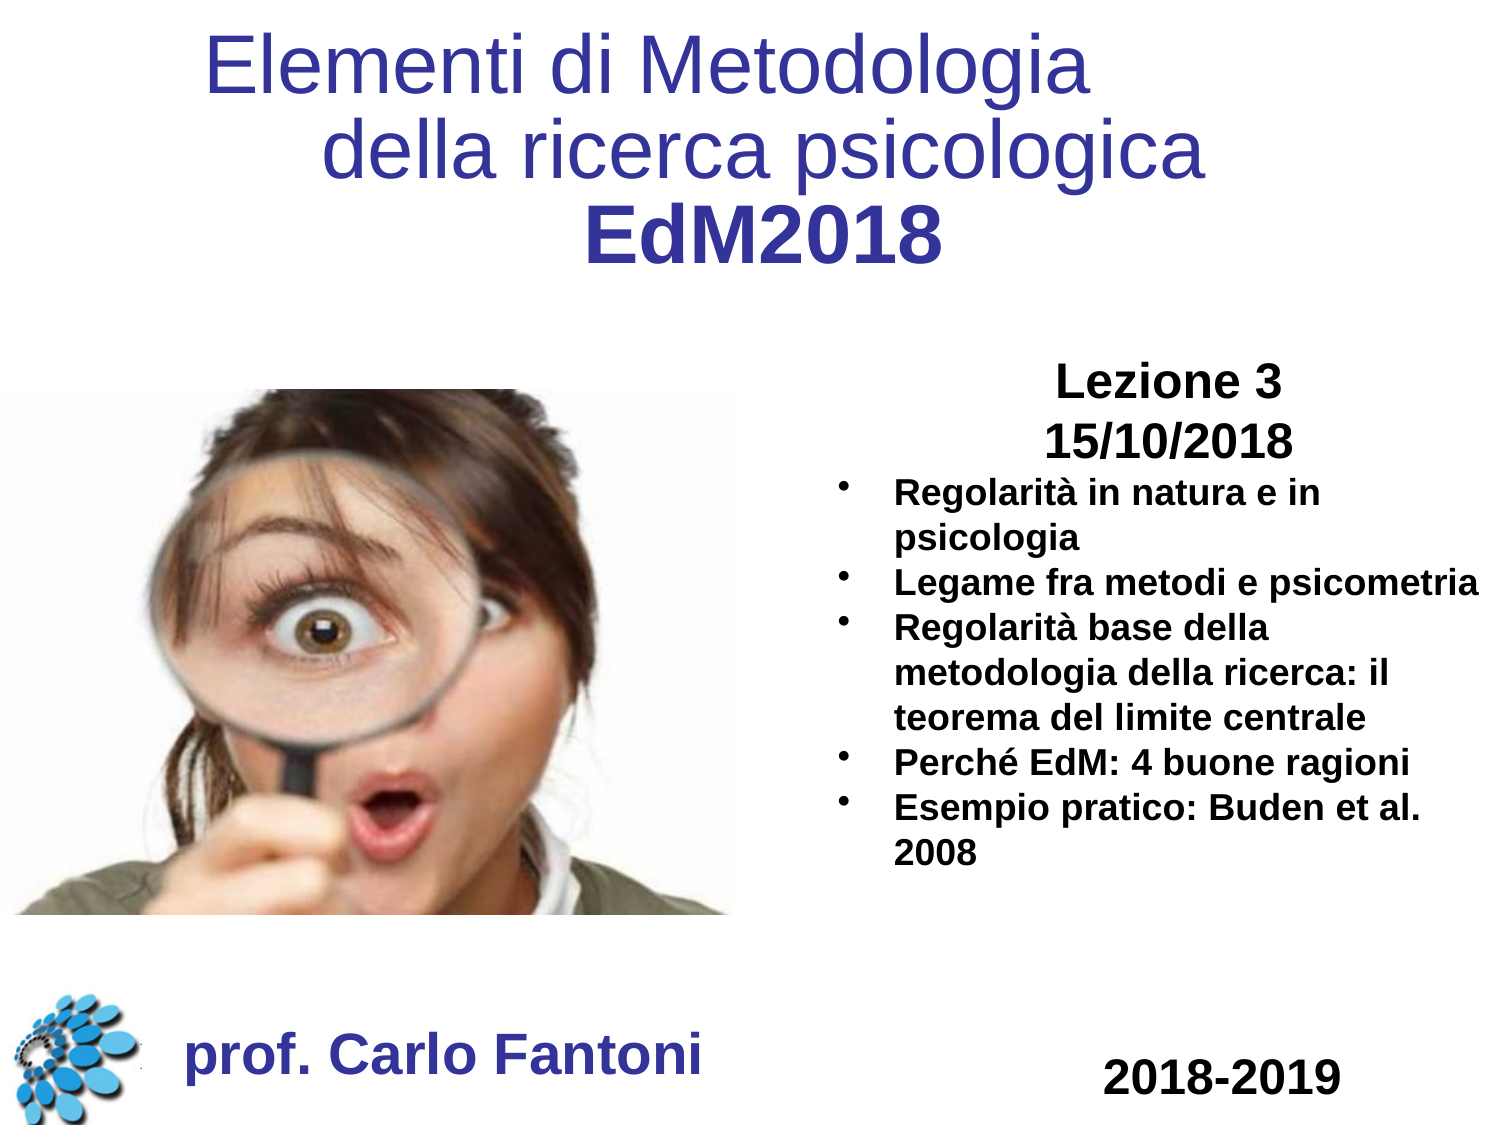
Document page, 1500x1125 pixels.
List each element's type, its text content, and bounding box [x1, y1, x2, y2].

text_box Lezione 3 15/10/2018 Regolarità in natura e in psicologia Legame fra metodi e psicometria Regolarità base della metodologia della ricerca: il teorema del limite centrale Perché EdM: 4 buone ragioni Esempio pratico: Buden et al. 2008 [837, 348, 1500, 919]
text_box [9, 967, 720, 1125]
title Elementi di Metodologia della ricerca psicologica EdM2018 [27, 77, 1500, 319]
picture [0, 389, 735, 915]
text_box 2018-2019 [944, 1043, 1500, 1113]
